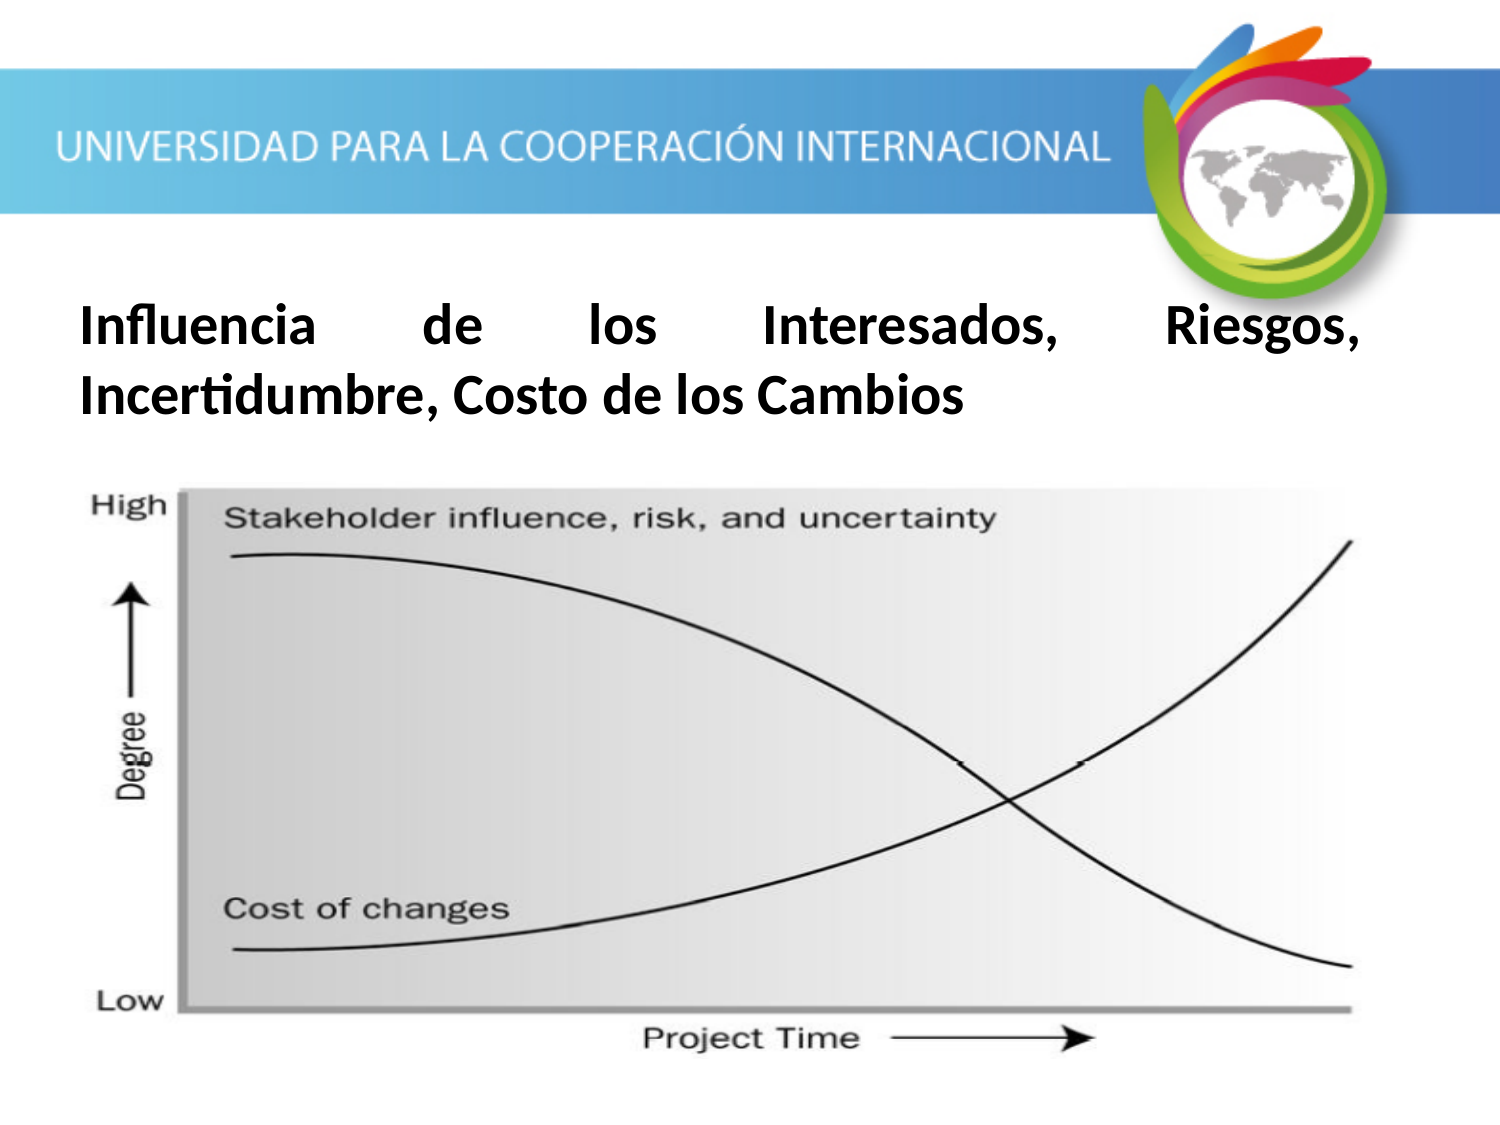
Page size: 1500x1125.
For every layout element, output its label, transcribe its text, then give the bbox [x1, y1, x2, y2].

picture [0, 0, 1500, 1125]
text_box Influencia de los Interesados, Riesgos, Incertidumbre, Costo de los Cambios [64, 278, 1376, 434]
